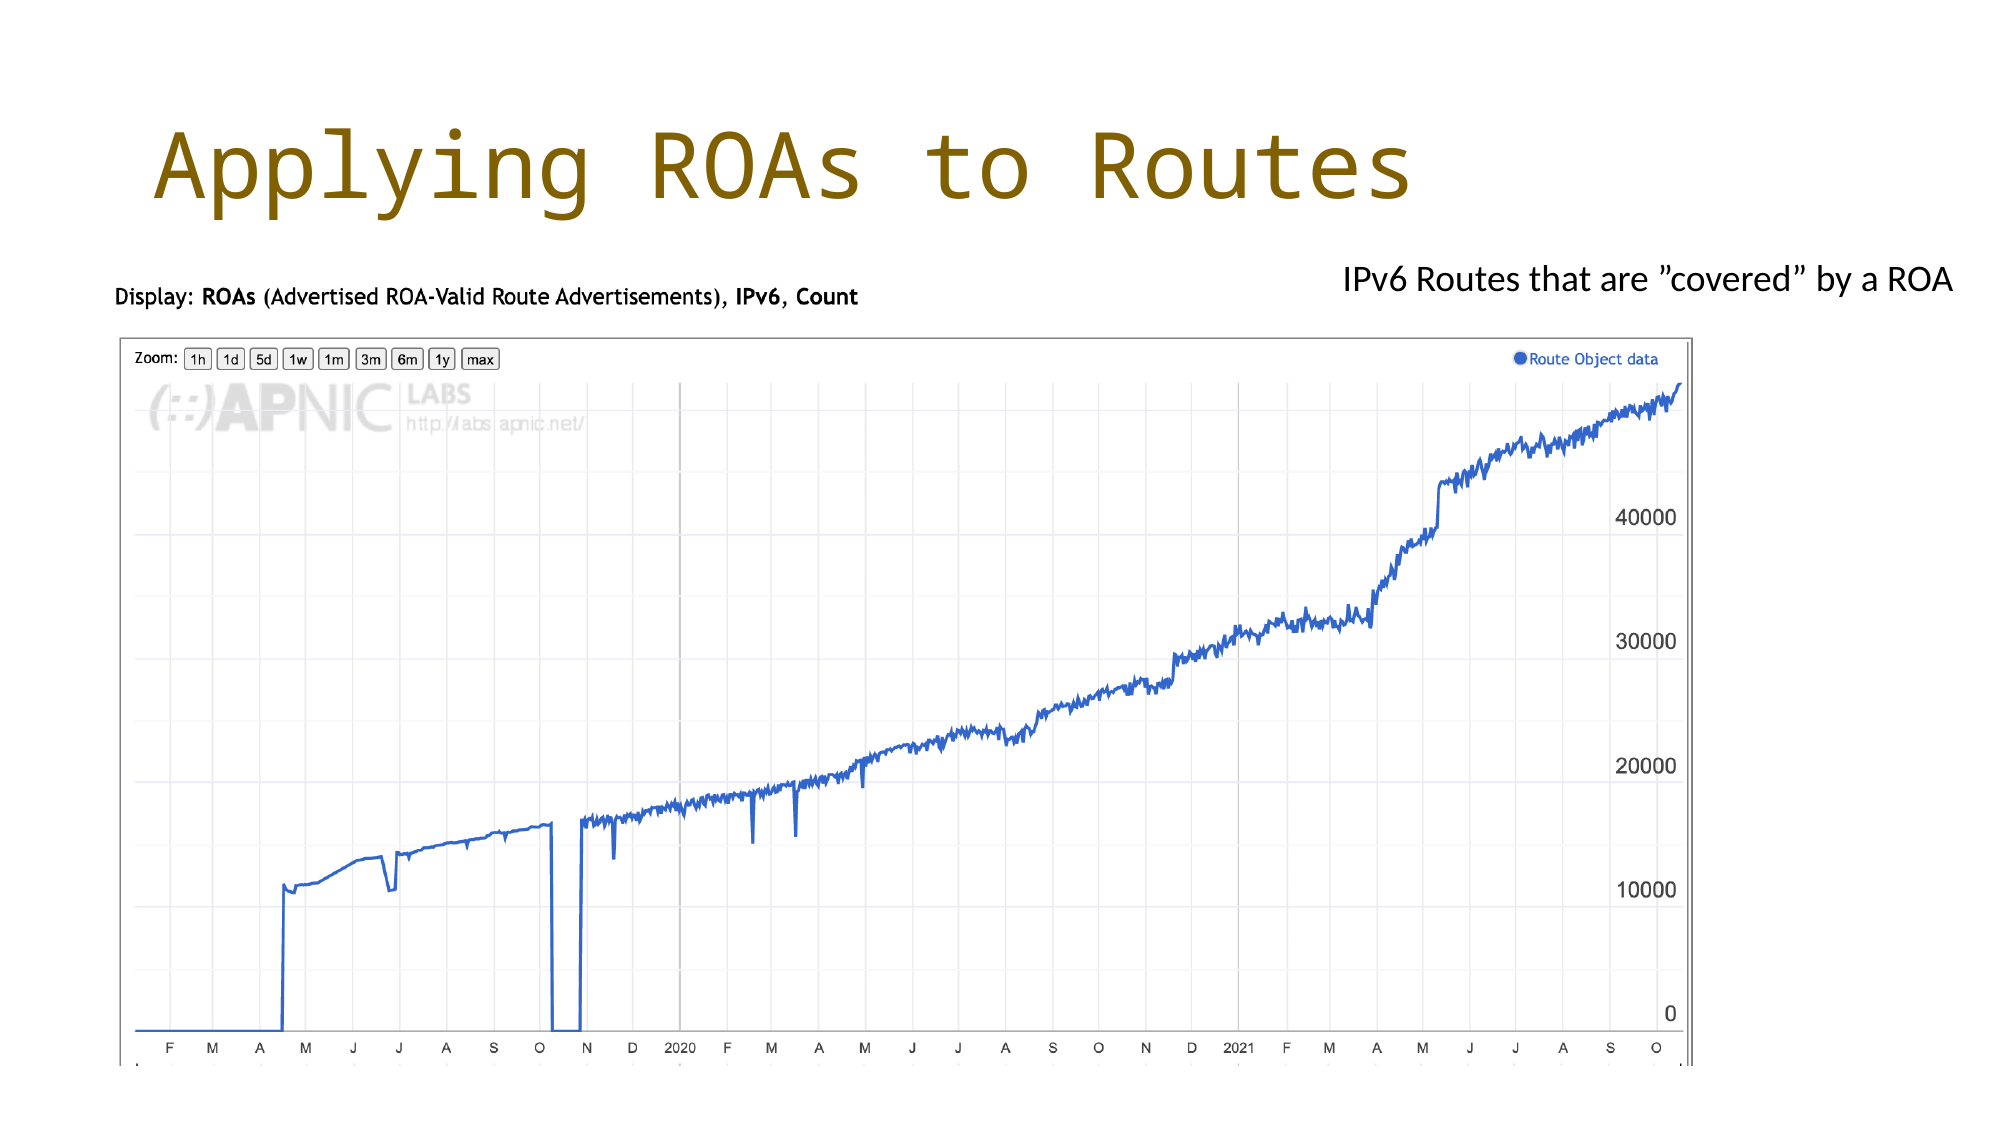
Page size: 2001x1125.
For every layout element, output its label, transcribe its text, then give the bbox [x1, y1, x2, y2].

title Applying ROAs to Routes [137, 59, 1863, 274]
picture [109, 274, 1711, 1066]
text_box IPv6 Routes that are ”covered” by a ROA [1327, 246, 1969, 307]
